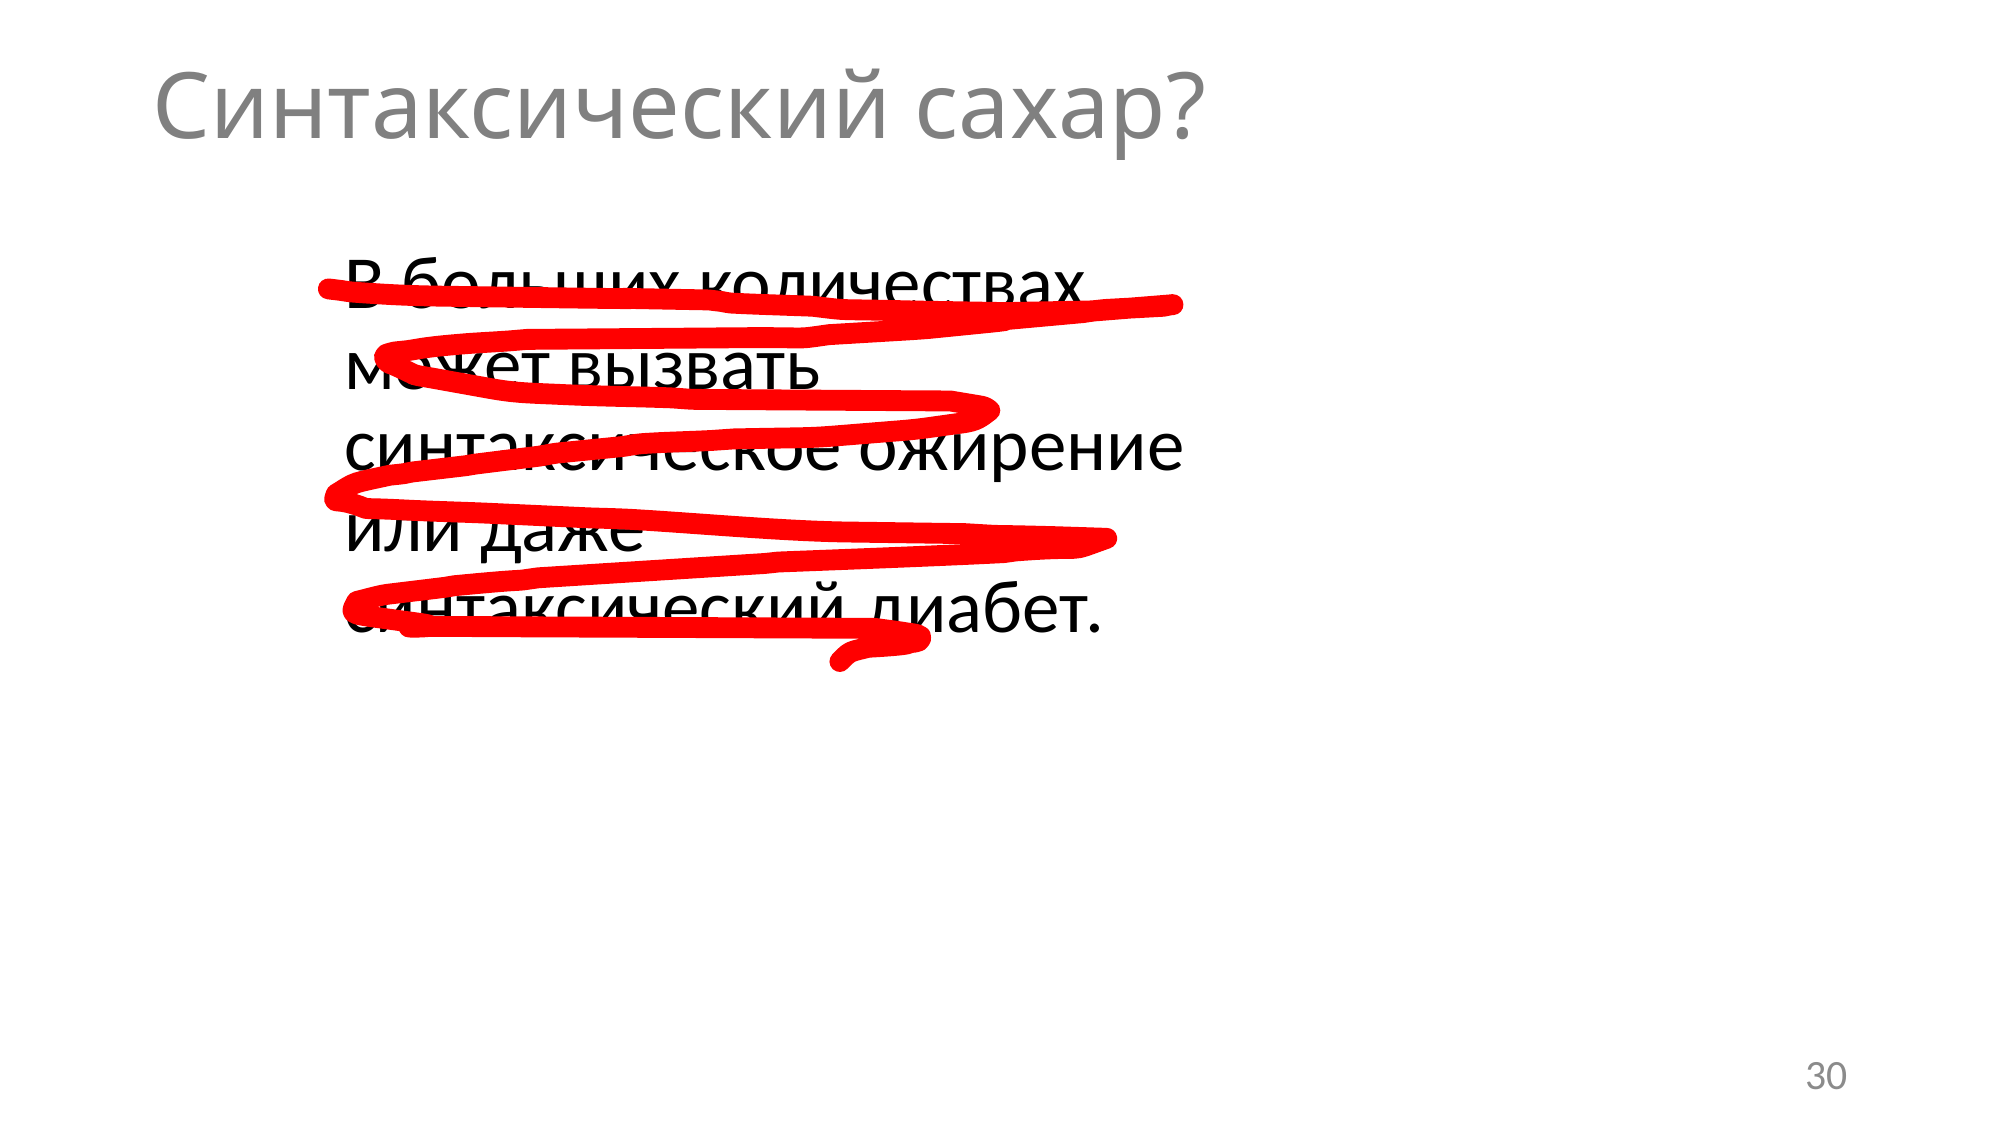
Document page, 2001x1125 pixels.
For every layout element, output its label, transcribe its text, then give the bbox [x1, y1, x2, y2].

text_box [327, 287, 1175, 663]
title Синтаксический сахар? [137, 0, 1863, 218]
list В больших количествах может вызвать синтаксическое ожирение или даже синтаксический диабет. [137, 236, 1863, 1022]
slide_number 30 [1412, 1042, 1863, 1103]
